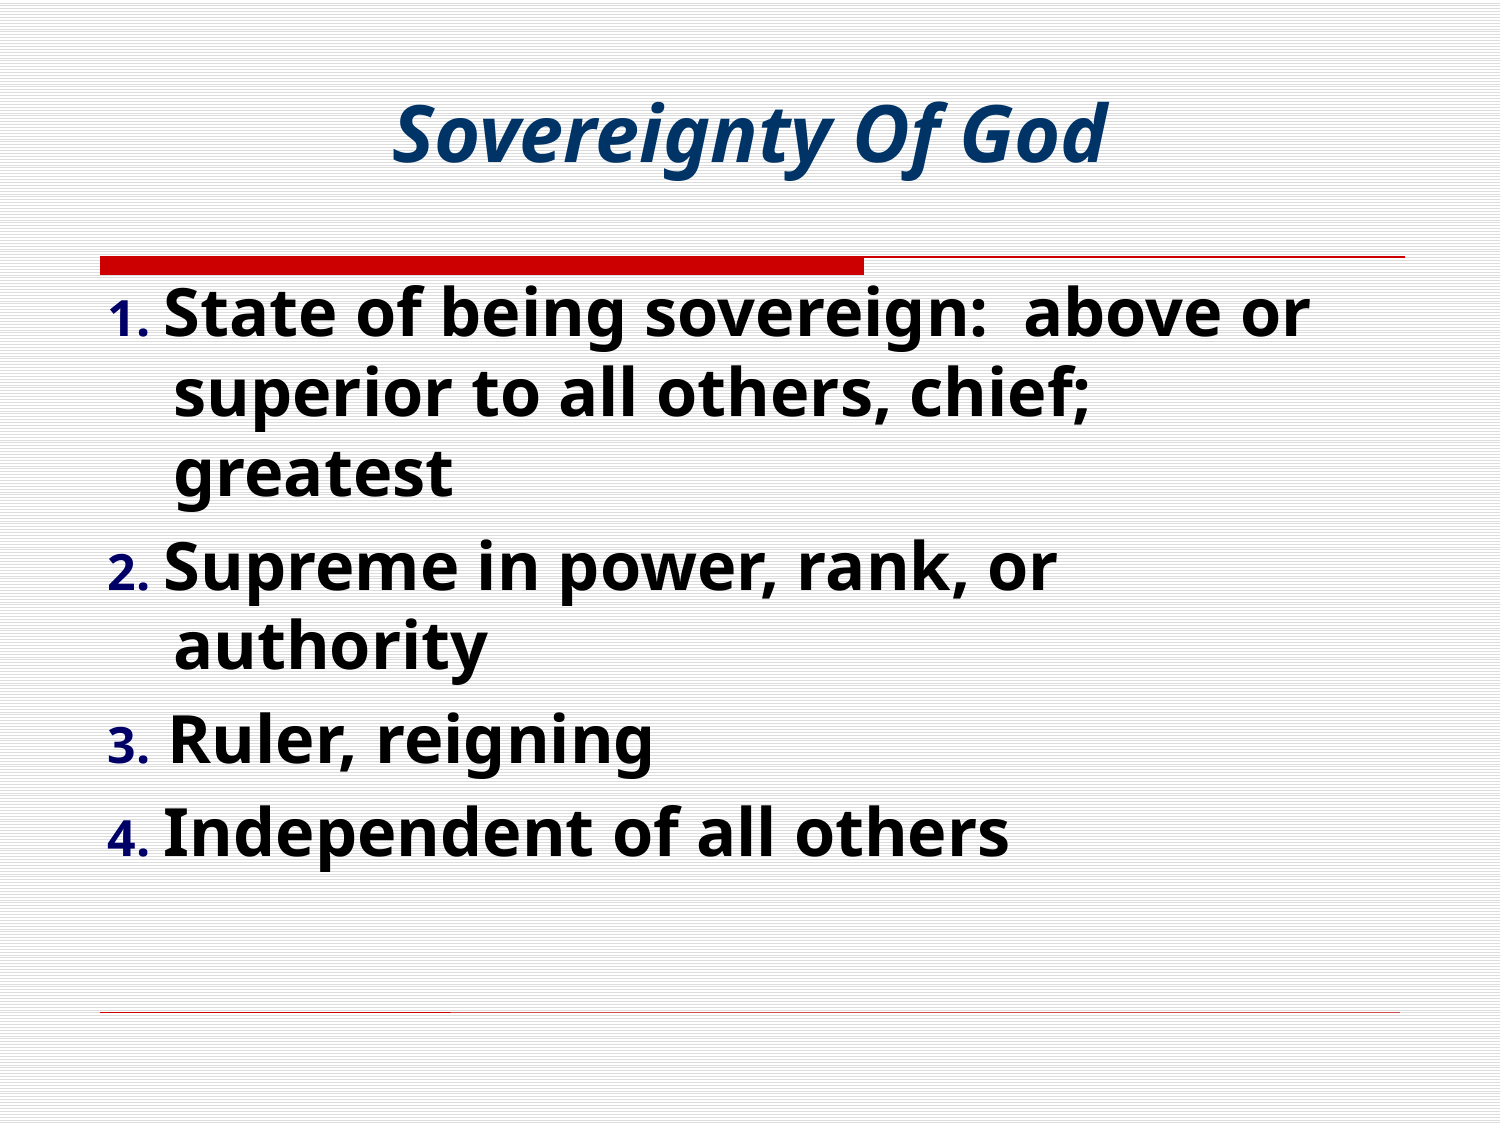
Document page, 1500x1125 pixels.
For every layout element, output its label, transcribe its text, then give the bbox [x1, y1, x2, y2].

title Sovereignty Of God [94, 50, 1407, 213]
list 1. State of being sovereign: above or superior to all others, chief; greatest 2. Supreme in power, rank, or authority 3. Ruler, reigning 4. Independent of all others [92, 262, 1406, 963]
